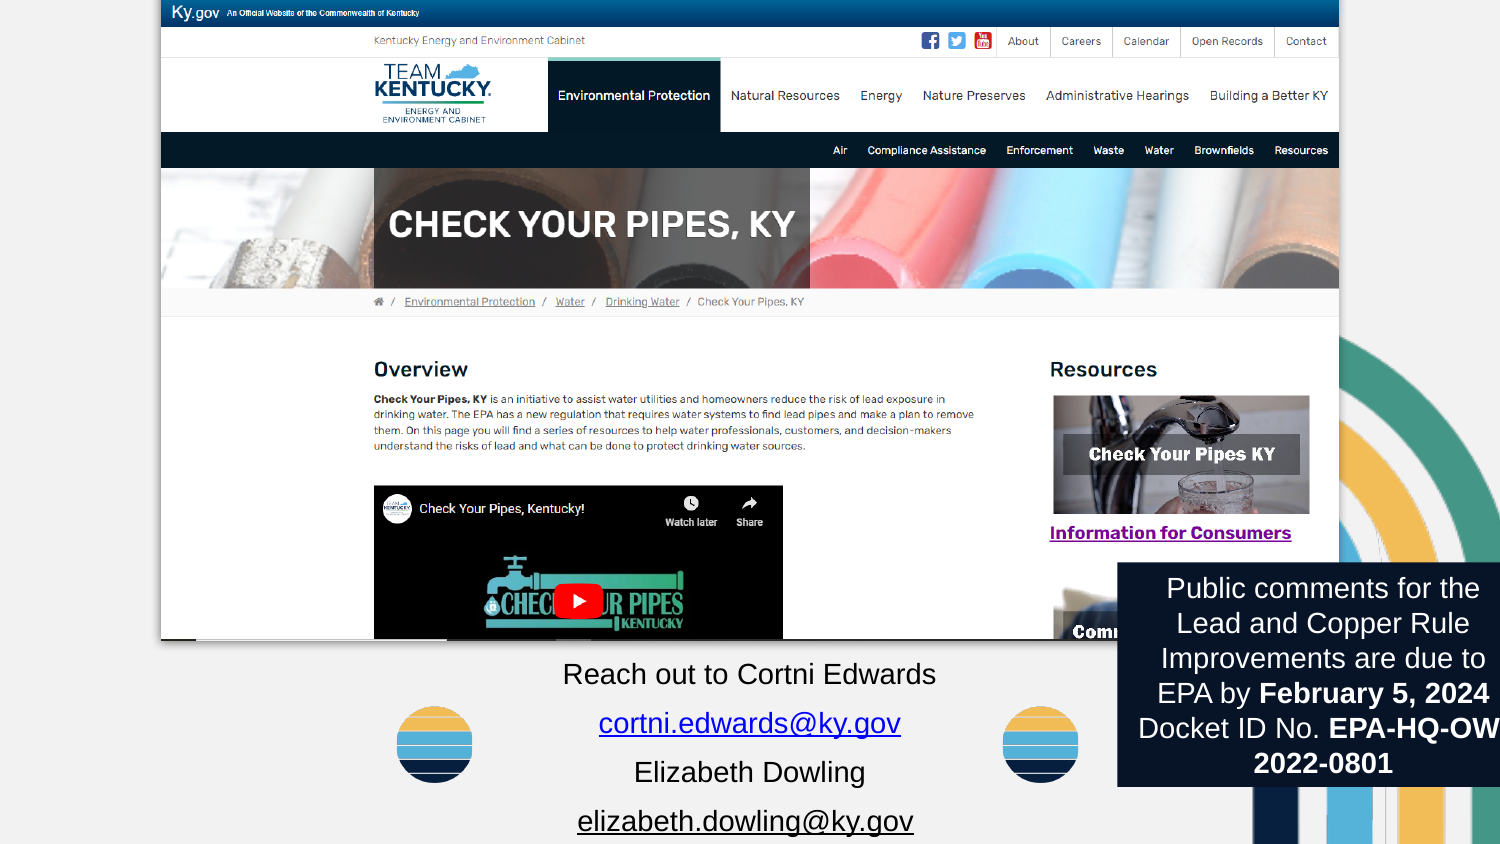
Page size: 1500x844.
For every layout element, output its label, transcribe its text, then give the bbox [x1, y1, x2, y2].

picture [160, 3, 1340, 641]
text_box Reach out to Cortni Edwards cortni.edwards@ky.gov Elizabeth Dowling elizabeth.dowling@ky.gov [396, 650, 890, 837]
text_box [890, 650, 1500, 844]
text_box [1002, 703, 1079, 786]
text_box [1345, 0, 1500, 562]
text_box [396, 703, 473, 786]
text_box Public comments for the Lead and Copper Rule Improvements are due to EPA by February 5, 2024 Docket ID No. EPA-HQ-OW-2022-0801 [1117, 562, 1500, 787]
